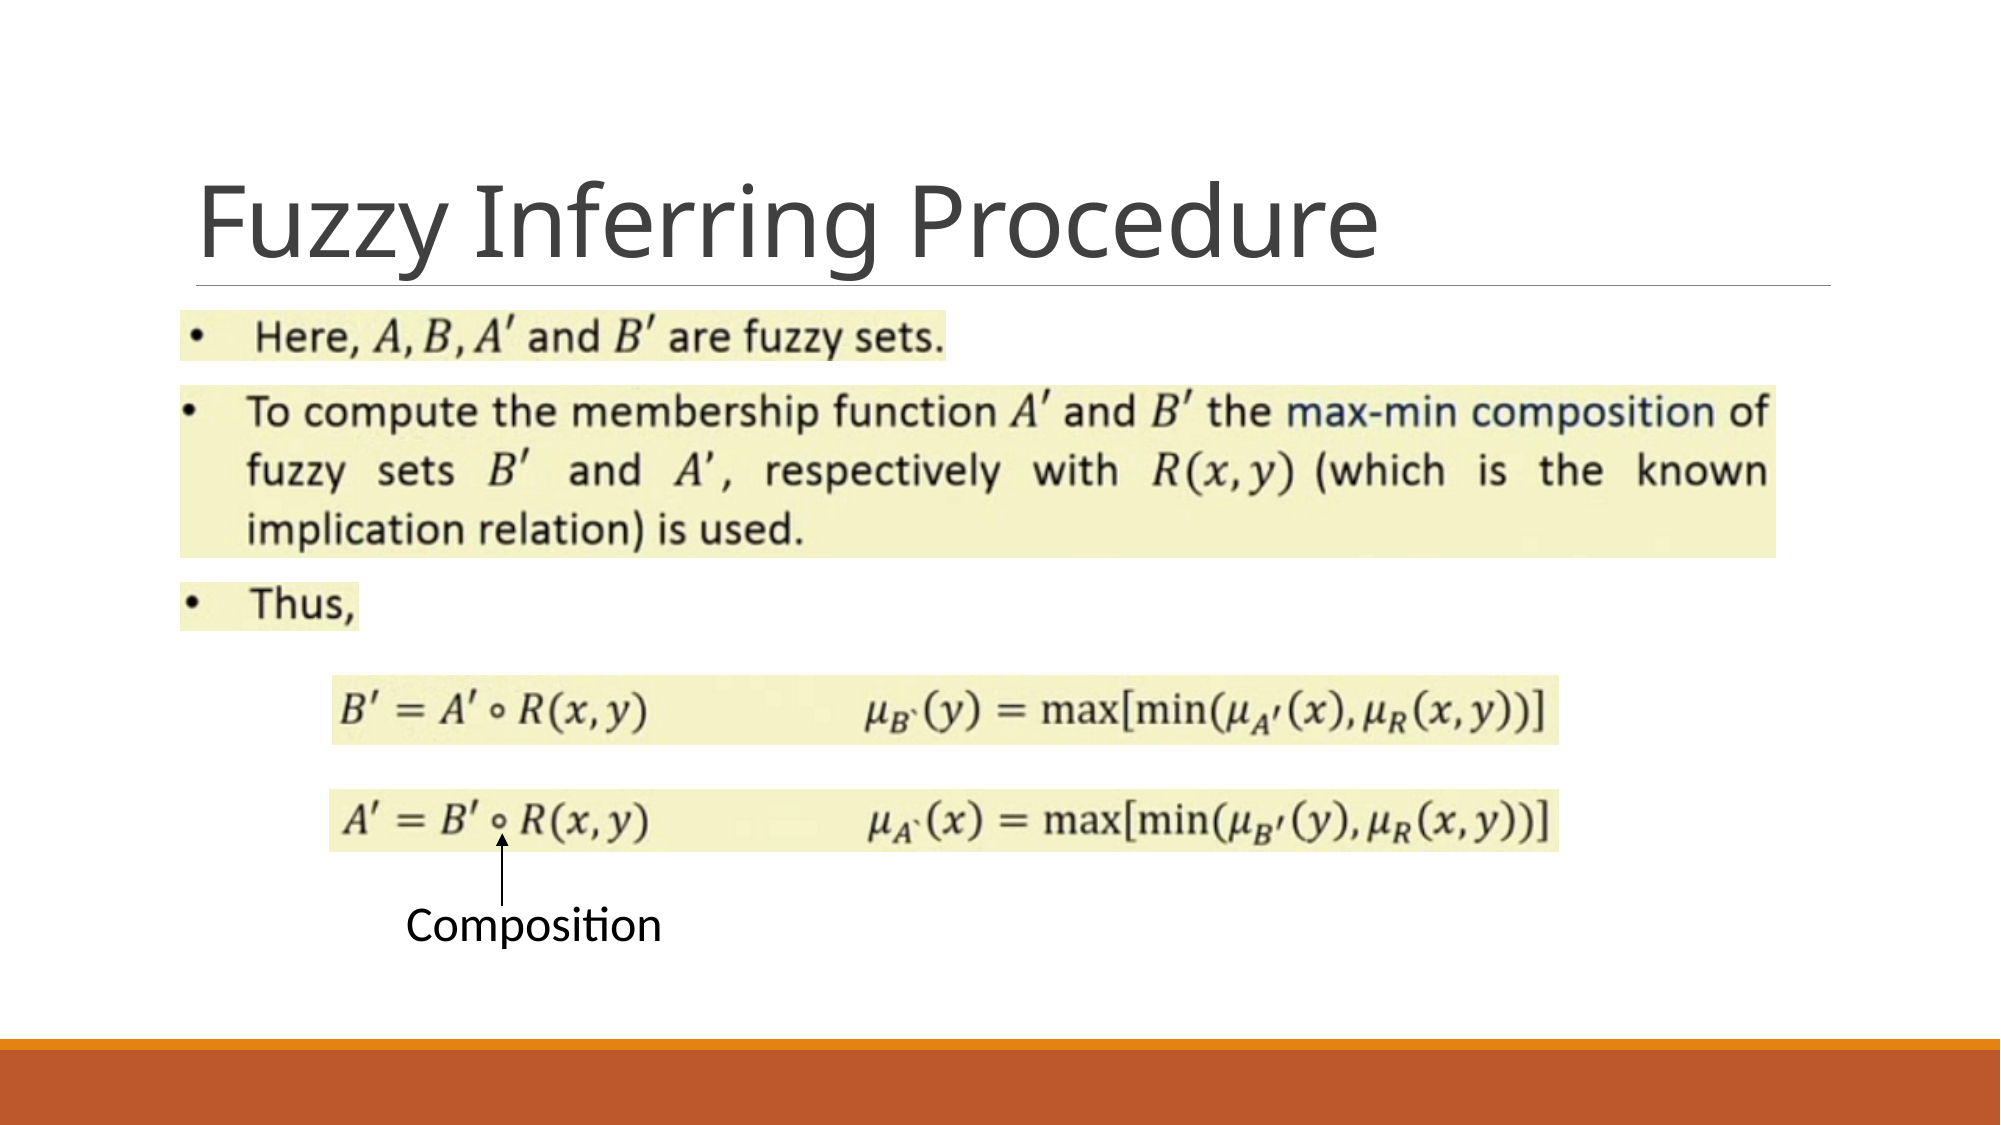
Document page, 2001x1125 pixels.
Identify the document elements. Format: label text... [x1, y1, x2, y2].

picture [179, 384, 1776, 558]
picture [179, 581, 359, 632]
title Fuzzy Inferring Procedure [180, 47, 1830, 285]
picture [331, 675, 1560, 745]
picture [179, 309, 947, 361]
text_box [390, 832, 735, 961]
picture [328, 788, 1560, 853]
